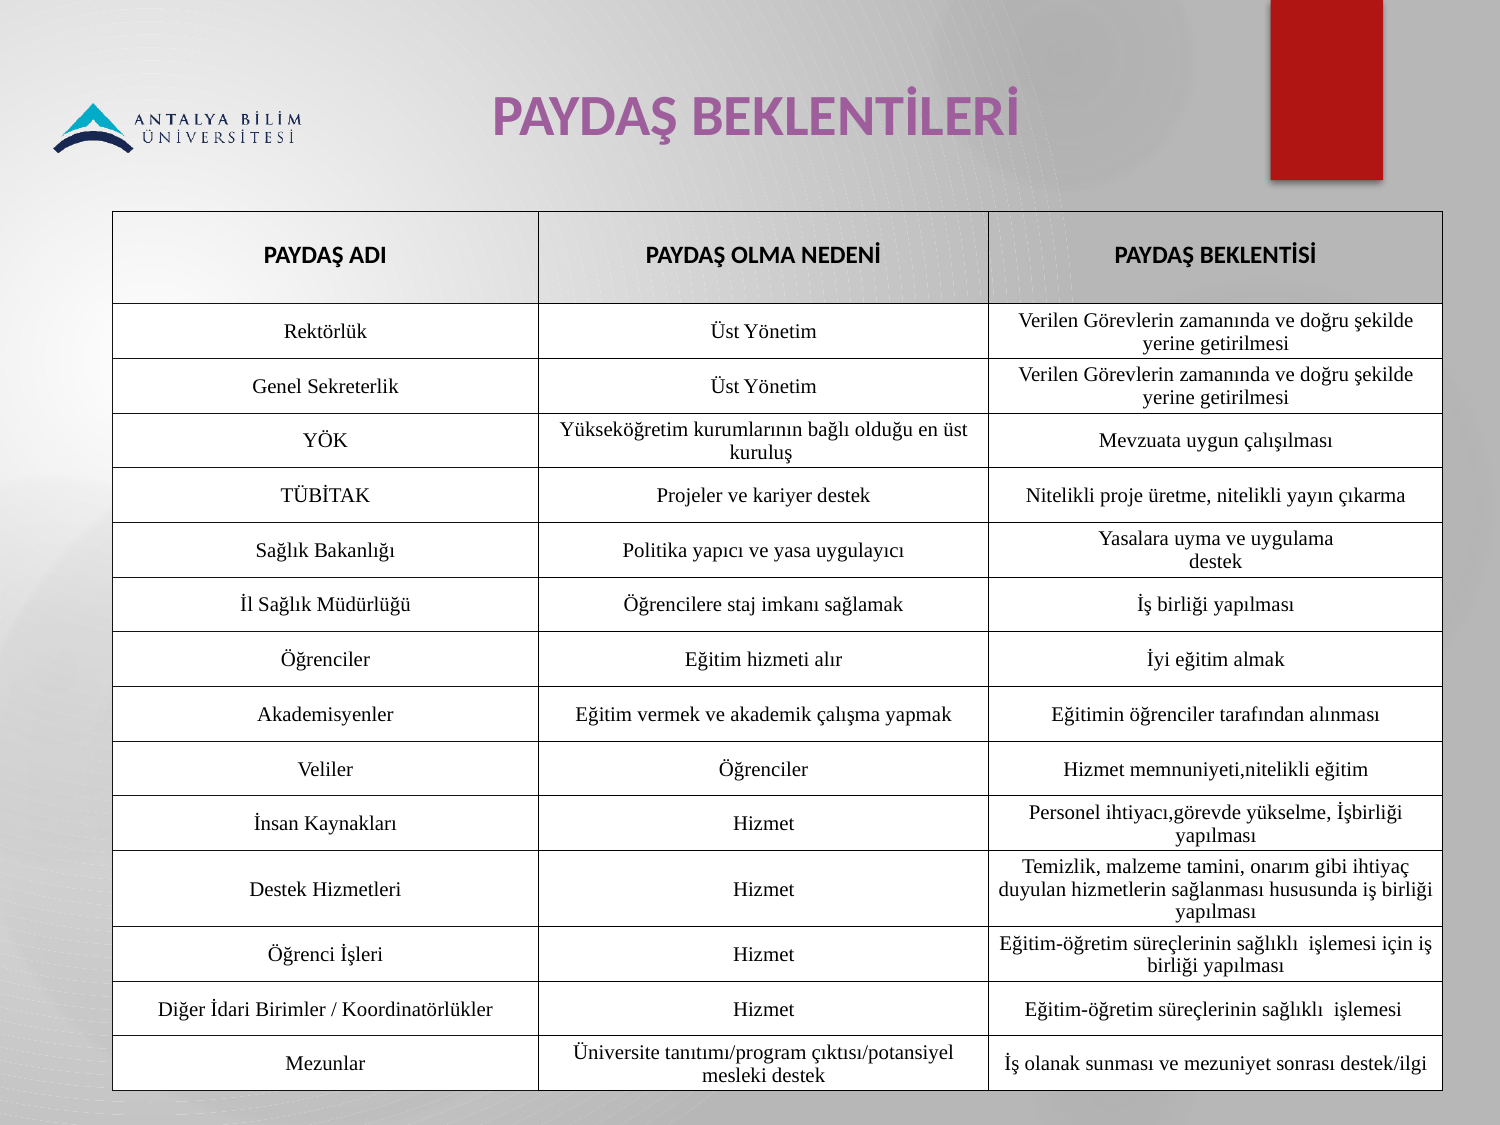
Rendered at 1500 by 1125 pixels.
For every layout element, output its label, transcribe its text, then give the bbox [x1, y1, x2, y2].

table_cell İyi eğitim almak [989, 632, 1442, 686]
table_cell Eğitim-öğretim süreçlerinin sağlıklı işlemesi [989, 982, 1442, 1035]
table_cell Personel ihtiyacı,görevde yükselme, İşbirliği yapılması [989, 796, 1442, 850]
table_cell Yasalara uyma ve uygulama destek [989, 523, 1442, 577]
table_cell Verilen Görevlerin zamanında ve doğru şekilde yerine getirilmesi [989, 359, 1442, 413]
table_cell Hizmet [539, 927, 988, 981]
table_cell Üst Yönetim [539, 304, 988, 358]
table_cell Üniversite tanıtımı/program çıktısı/potansiyel mesleki destek [539, 1036, 988, 1090]
table_cell Projeler ve kariyer destek [539, 468, 988, 522]
table_cell Diğer İdari Birimler / Koordinatörlükler [113, 982, 538, 1035]
table_cell Eğitim vermek ve akademik çalışma yapmak [539, 687, 988, 741]
picture [52, 101, 302, 155]
table_cell Mezunlar [113, 1036, 538, 1090]
table_header PAYDAŞ BEKLENTİSİ [989, 212, 1442, 303]
table_cell Nitelikli proje üretme, nitelikli yayın çıkarma [989, 468, 1442, 522]
table_cell Sağlık Bakanlığı [113, 523, 538, 577]
table_cell Temizlik, malzeme tamini, onarım gibi ihtiyaç duyulan hizmetlerin sağlanması hususunda iş birliği yapılması [989, 851, 1442, 926]
table_cell Öğrencilere staj imkanı sağlamak [539, 578, 988, 631]
table_header PAYDAŞ OLMA NEDENİ [539, 212, 988, 303]
table_cell Rektörlük [113, 304, 538, 358]
table_cell Eğitimin öğrenciler tarafından alınması [989, 687, 1442, 741]
table_cell Öğrenciler [539, 742, 988, 795]
table_cell TÜBİTAK [113, 468, 538, 522]
table_cell Öğrenciler [113, 632, 538, 686]
table_cell YÖK [113, 414, 538, 467]
text_box PAYDAŞ BEKLENTİLERİ [340, 69, 1174, 155]
table_cell Akademisyenler [113, 687, 538, 741]
table_cell Hizmet [539, 982, 988, 1035]
table_cell Hizmet [539, 796, 988, 850]
table_cell Hizmet [539, 851, 988, 926]
table_cell Verilen Görevlerin zamanında ve doğru şekilde yerine getirilmesi [989, 304, 1442, 358]
table_cell Yükseköğretim kurumlarının bağlı olduğu en üst kuruluş [539, 414, 988, 467]
table_cell Genel Sekreterlik [113, 359, 538, 413]
table_cell Öğrenci İşleri [113, 927, 538, 981]
table_cell İş birliği yapılması [989, 578, 1442, 631]
table_cell İş olanak sunması ve mezuniyet sonrası destek/ilgi [989, 1036, 1442, 1090]
table_cell Mevzuata uygun çalışılması [989, 414, 1442, 467]
table_header PAYDAŞ ADI [113, 212, 538, 303]
table_cell Eğitim hizmeti alır [539, 632, 988, 686]
table_cell İnsan Kaynakları [113, 796, 538, 850]
table_cell Destek Hizmetleri [113, 851, 538, 926]
table_cell Eğitim-öğretim süreçlerinin sağlıklı işlemesi için iş birliği yapılması [989, 927, 1442, 981]
table_cell Hizmet memnuniyeti,nitelikli eğitim [989, 742, 1442, 795]
table_cell İl Sağlık Müdürlüğü [113, 578, 538, 631]
table_cell Veliler [113, 742, 538, 795]
table_cell Üst Yönetim [539, 359, 988, 413]
table_cell Politika yapıcı ve yasa uygulayıcı [539, 523, 988, 577]
